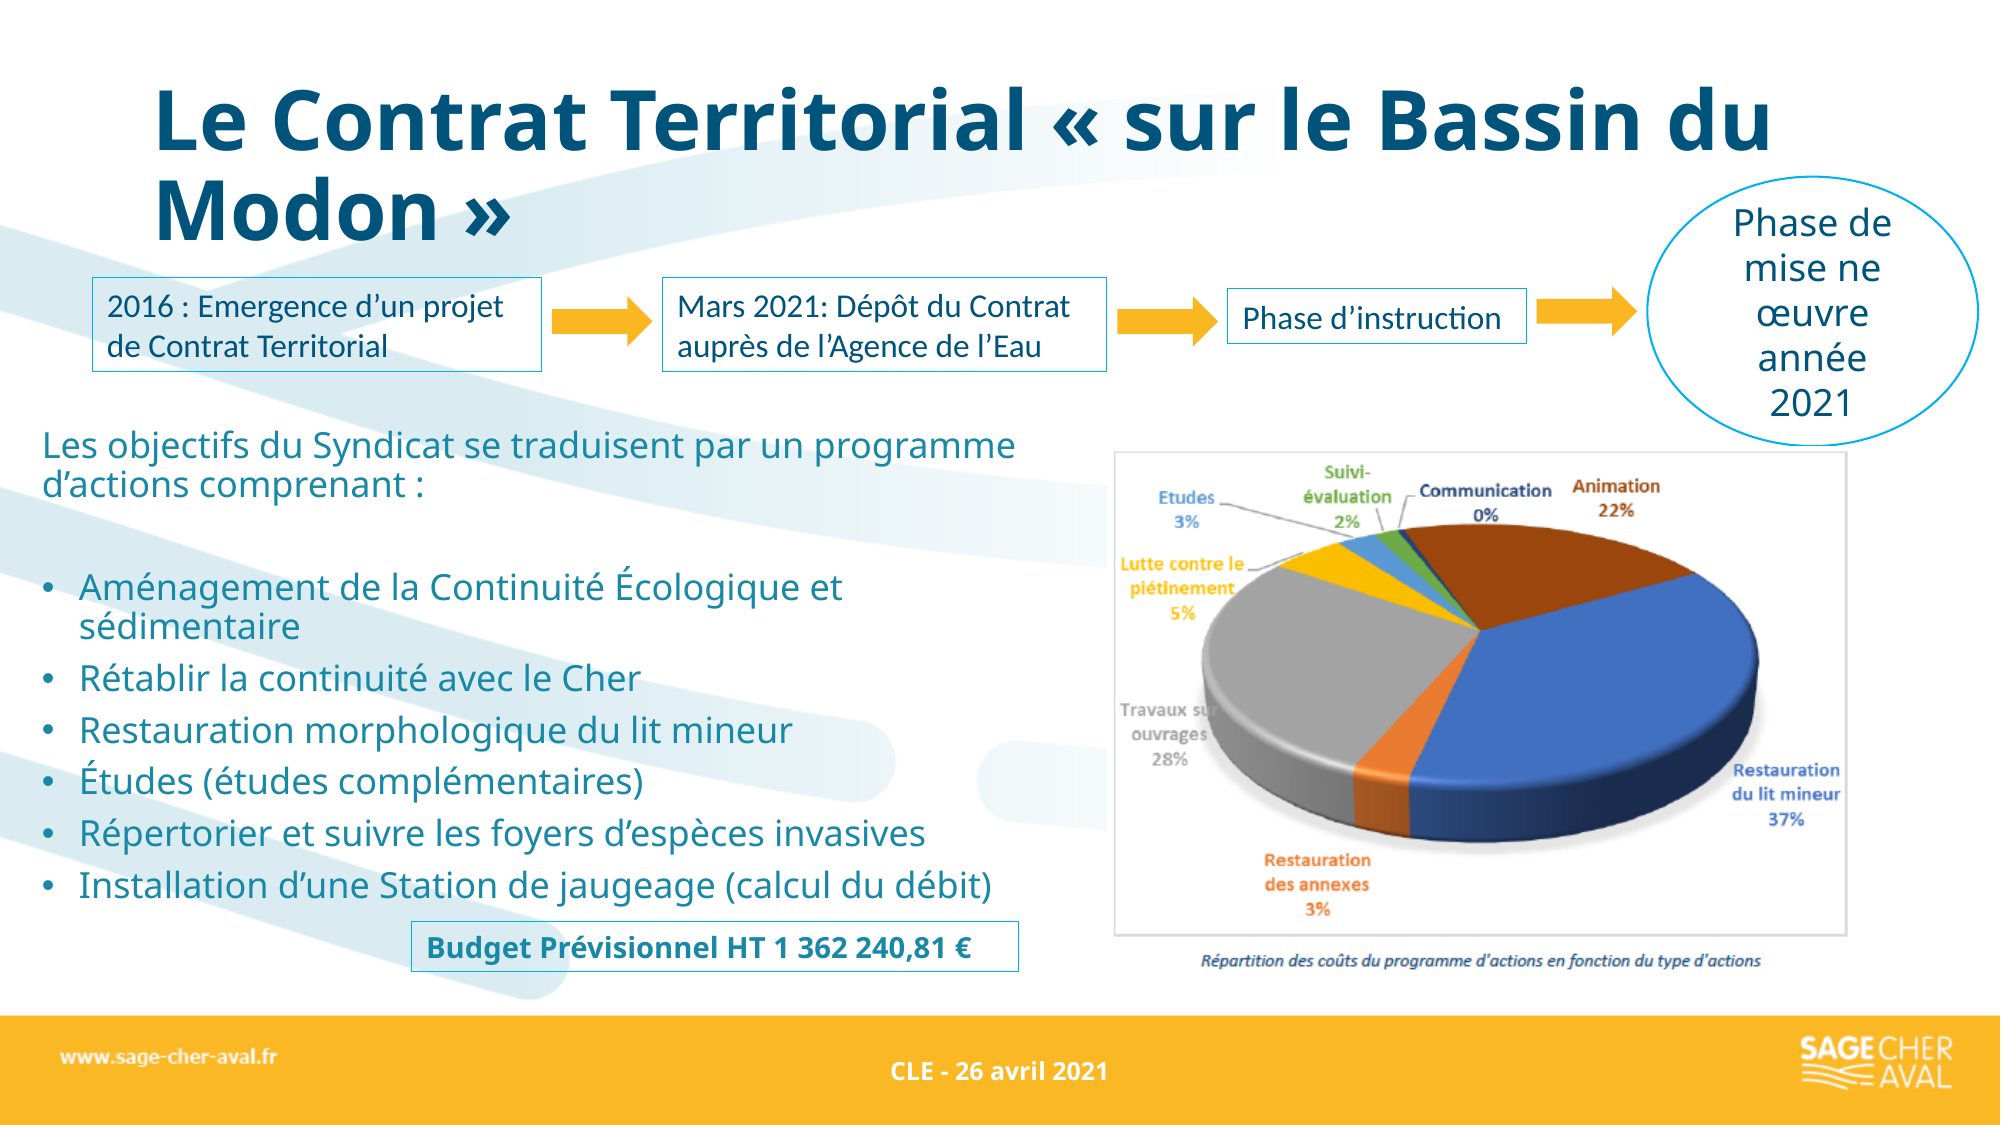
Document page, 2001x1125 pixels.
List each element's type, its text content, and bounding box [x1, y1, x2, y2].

text_box Budget Prévisionnel HT 1 362 240,81 € [411, 921, 1019, 972]
list Les objectifs du Syndicat se traduisent par un programme d’actions comprenant : Aménagement de la Continuité Écologique et sédimentaire Rétablir la continuité avec le Cher Restauration morphologique du lit mineur Études (études complémentaires) Répertorier et suivre les foyers d’espèces invasives Installation d’une Station de jaugeage (calcul du débit) [26, 419, 1075, 918]
text_box 2016 : Emergence d’un projet de Contrat Territorial [92, 277, 542, 372]
picture [0, 0, 2000, 1125]
title Le Contrat Territorial « sur le Bassin du Modon » [137, 59, 1863, 278]
text_box [551, 296, 653, 347]
text_box [1536, 286, 1638, 337]
footer CLE - 26 avril 2021 [662, 1042, 1338, 1103]
text_box [1117, 296, 1219, 347]
text_box Mars 2021: Dépôt du Contrat auprès de l’Agence de l’Eau [662, 277, 1107, 372]
text_box Phase d’instruction [1227, 288, 1527, 344]
text_box Phase de mise ne œuvre année 2021 [1646, 175, 1980, 446]
